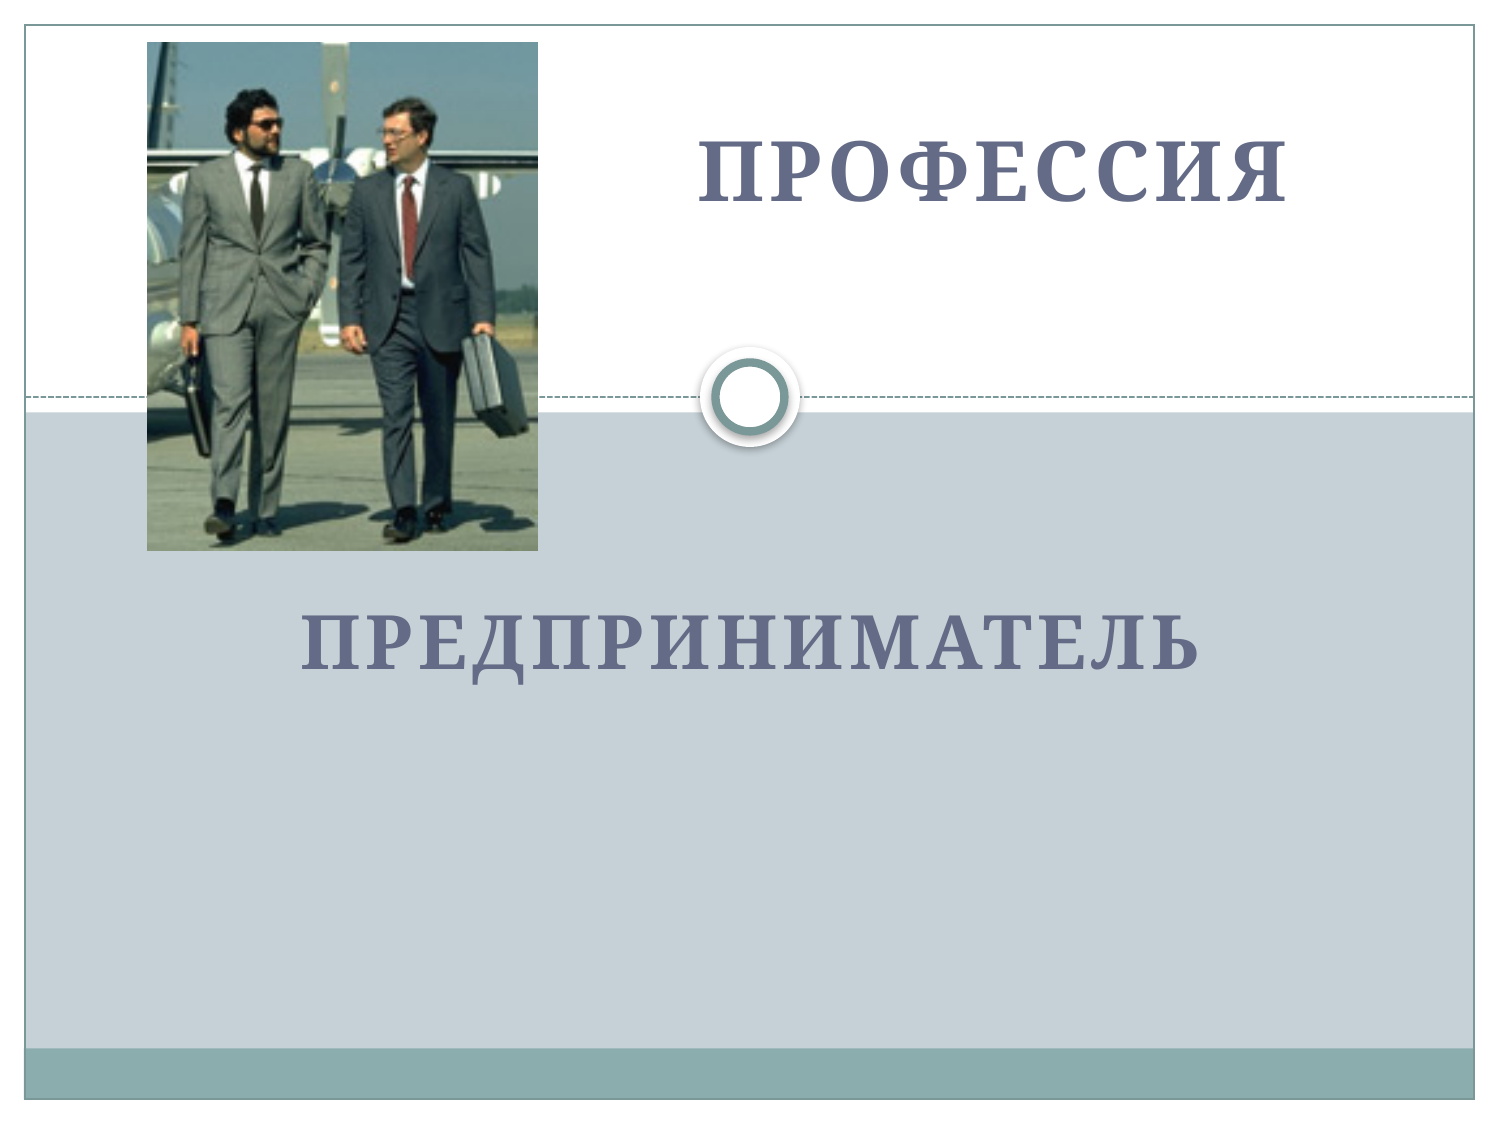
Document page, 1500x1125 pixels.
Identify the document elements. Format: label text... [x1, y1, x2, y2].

picture [147, 42, 538, 551]
subtitle Профессия Предприниматель [100, 54, 1400, 941]
